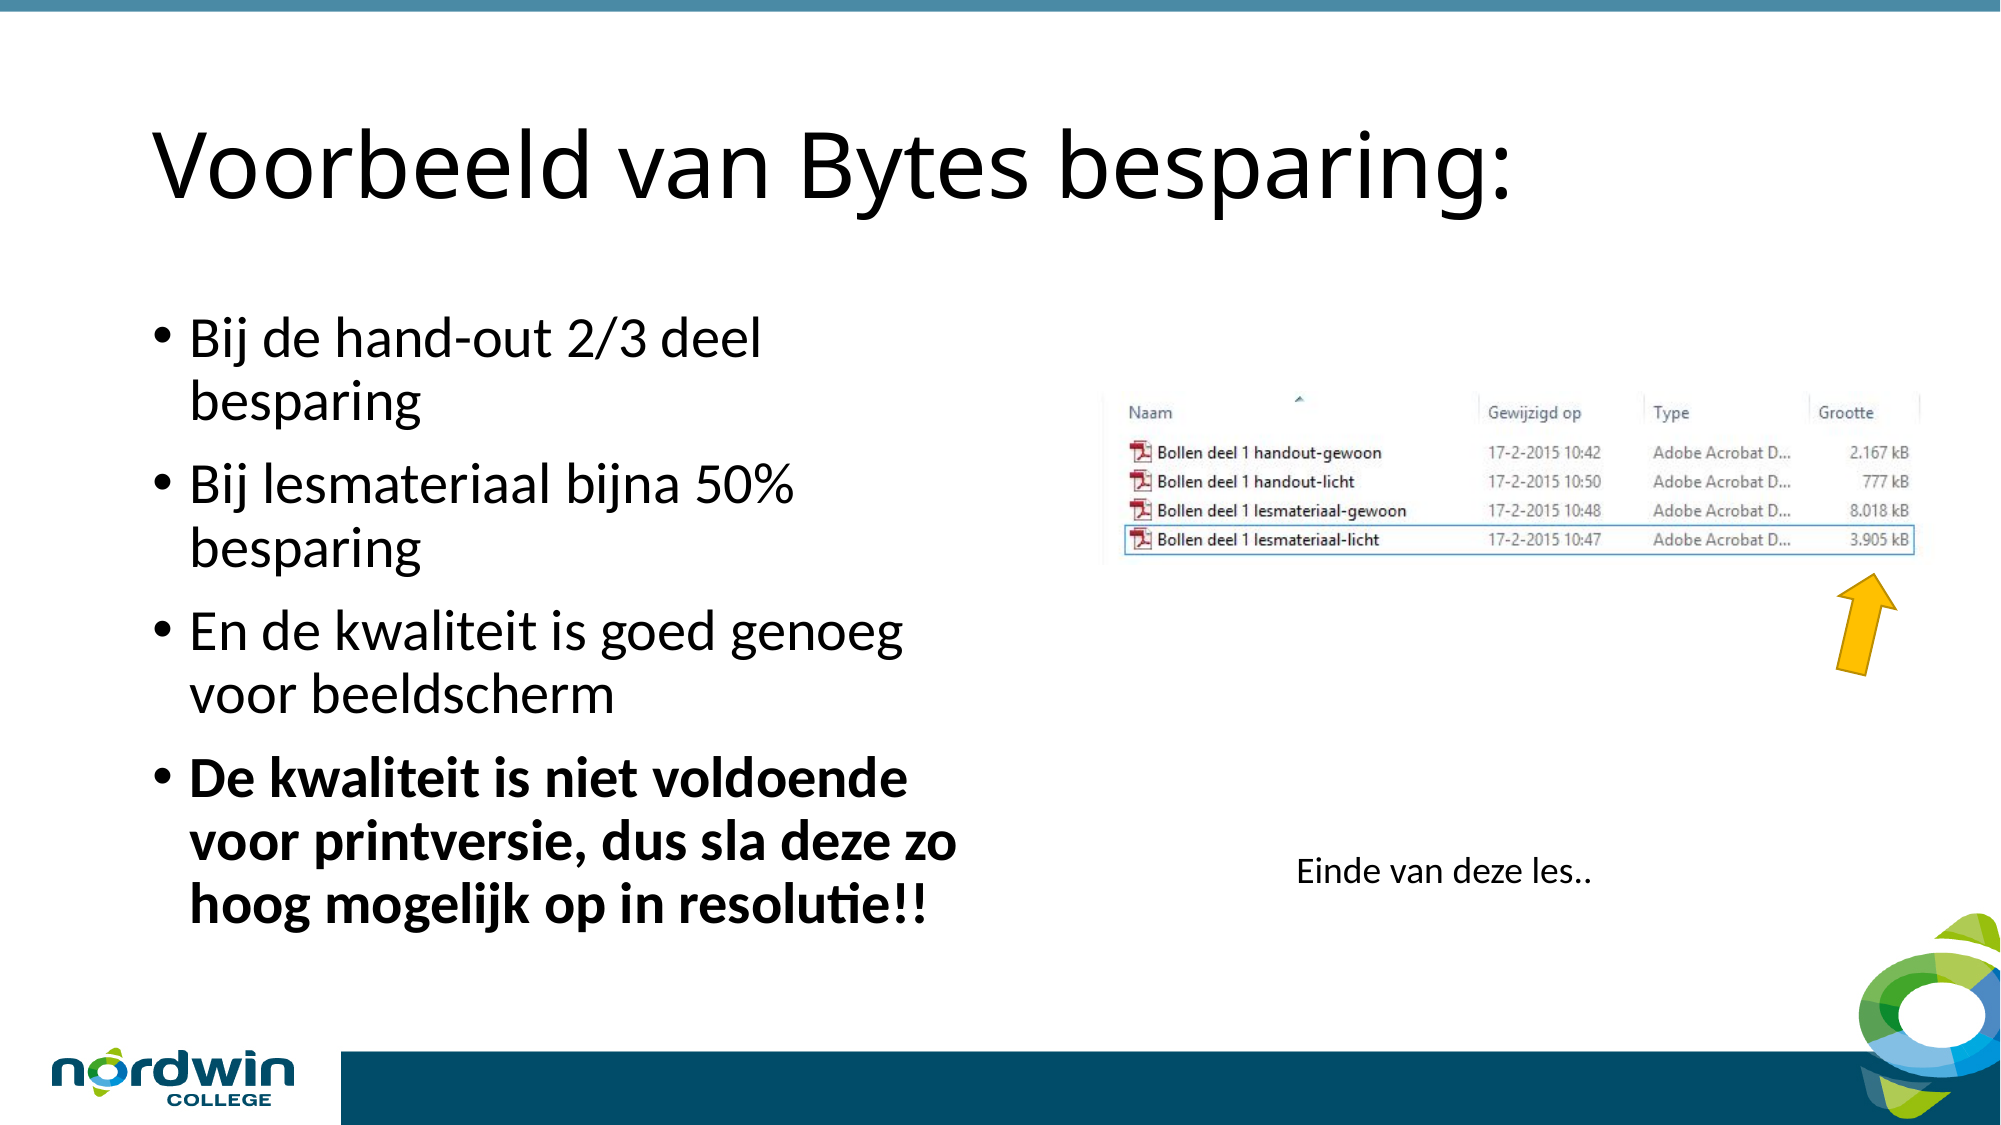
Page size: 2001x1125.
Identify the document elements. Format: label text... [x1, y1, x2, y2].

picture [0, 0, 2001, 1125]
text_box [1835, 572, 1898, 677]
picture [1862, 1068, 1948, 1118]
list Bij de hand-out 2/3 deel besparing Bij lesmateriaal bijna 50% besparing En de kwaliteit is goed genoeg voor beeldscherm De kwaliteit is niet voldoende voor printversie, dus sla deze zo hoog mogelijk op in resolutie!! [137, 299, 988, 1014]
title Voorbeeld van Bytes besparing: [137, 59, 1863, 278]
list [1097, 391, 1948, 565]
text_box Einde van deze les.. [1281, 838, 1764, 899]
